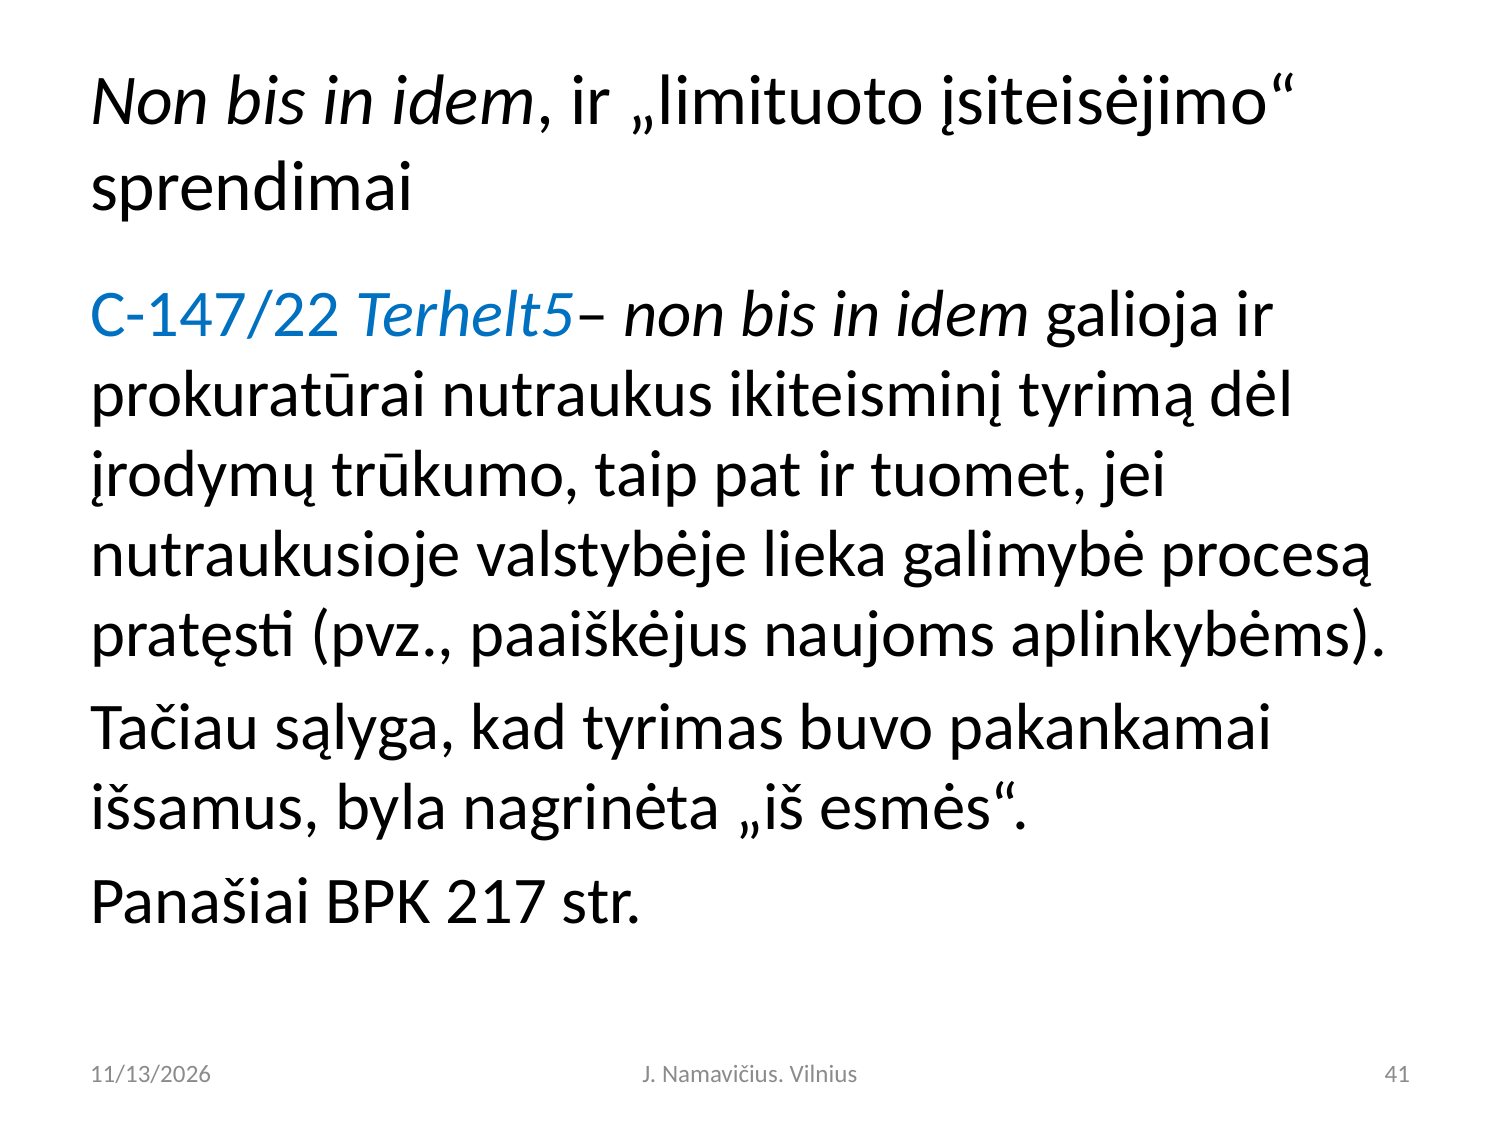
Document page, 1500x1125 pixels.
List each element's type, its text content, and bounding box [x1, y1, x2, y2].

footer J. Namavičius. Vilnius [512, 1042, 988, 1103]
list C-147/22 Terhelt5– non bis in idem galioja ir prokuratūrai nutraukus ikiteisminį tyrimą dėl įrodymų trūkumo, taip pat ir tuomet, jei nutraukusioje valstybėje lieka galimybė procesą pratęsti (pvz., paaiškėjus naujoms aplinkybėms). Tačiau sąlyga, kad tyrimas buvo pakankamai išsamus, byla nagrinėta „iš esmės“. Panašiai BPK 217 str. [75, 262, 1425, 1005]
slide_number 41 [1074, 1042, 1425, 1103]
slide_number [75, 1042, 425, 1103]
title Non bis in idem, ir „limituoto įsiteisėjimo“ sprendimai [75, 45, 1425, 233]
